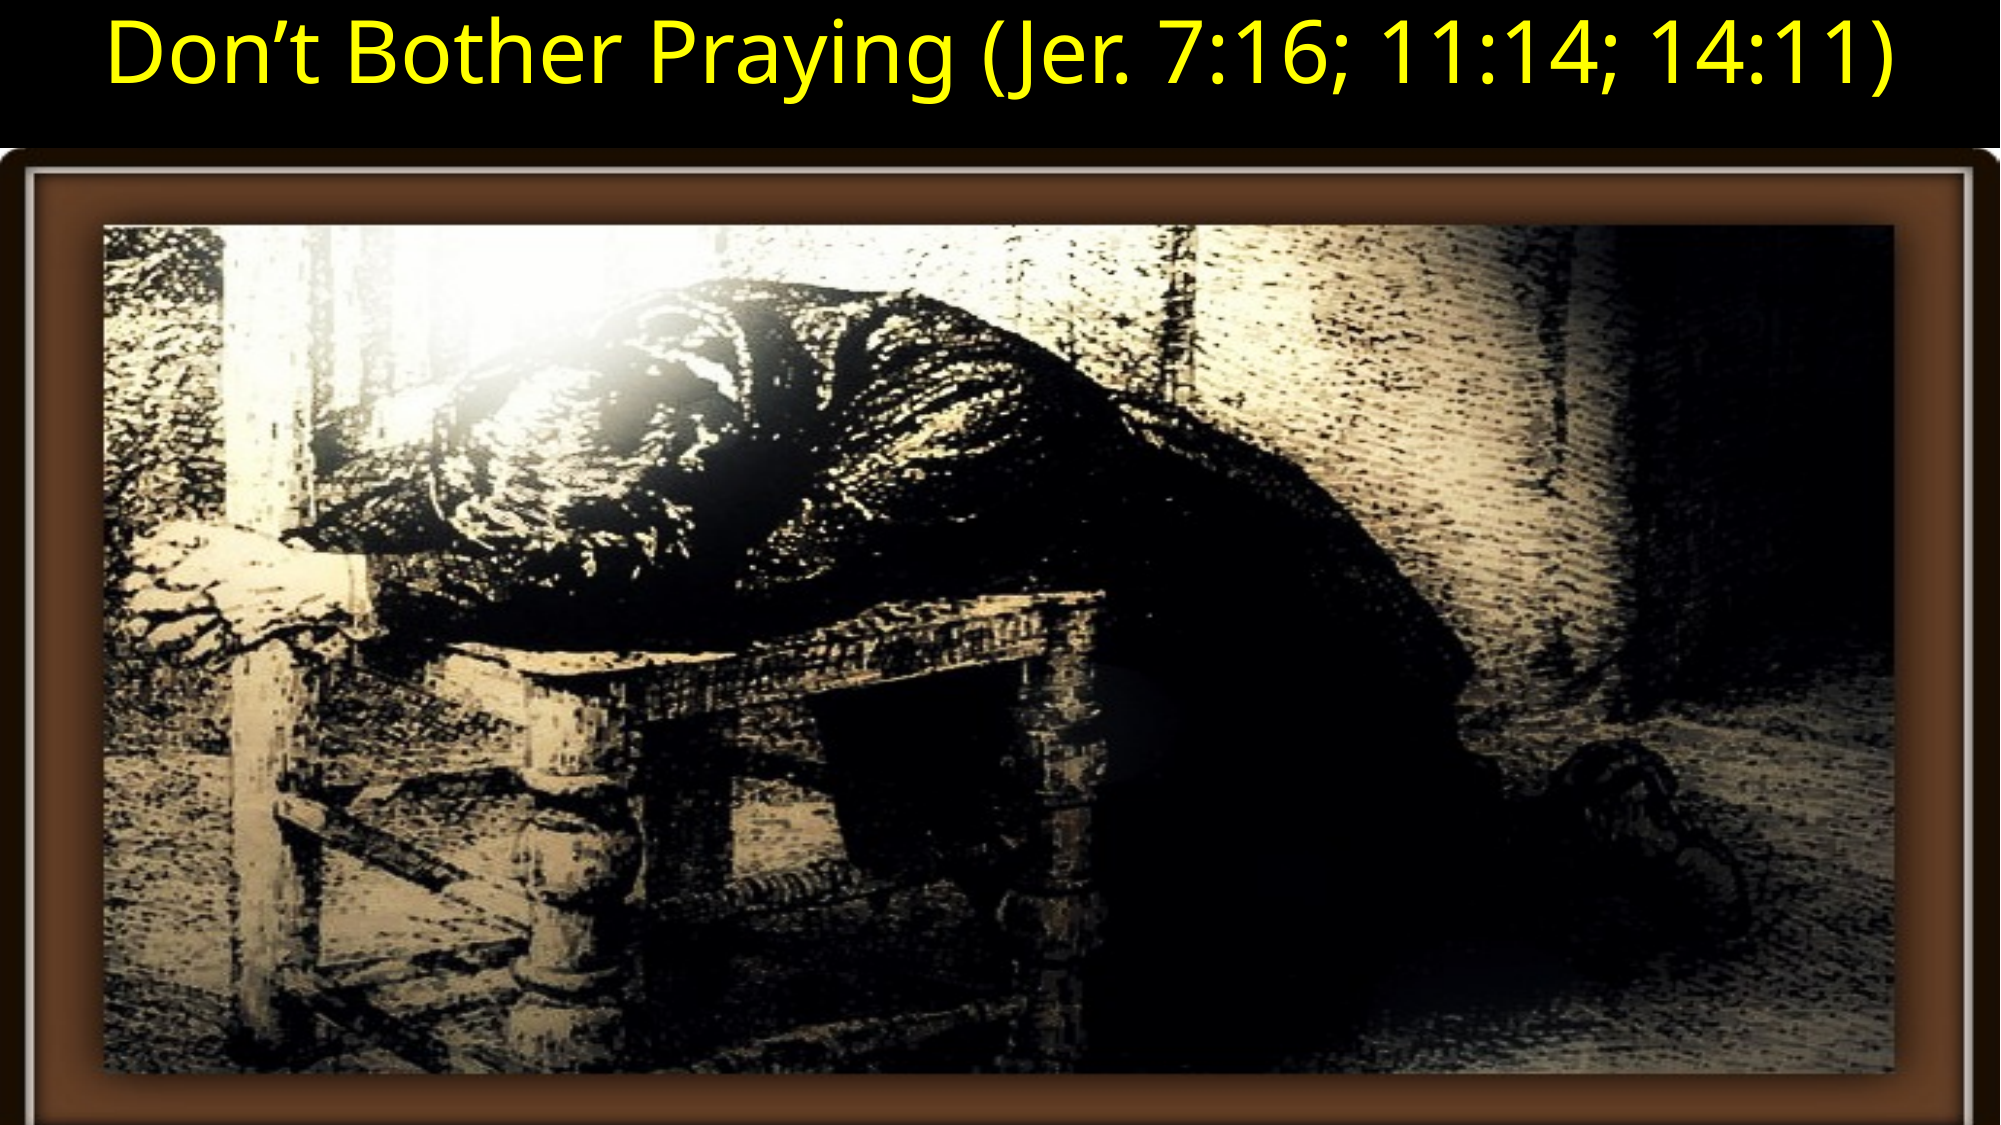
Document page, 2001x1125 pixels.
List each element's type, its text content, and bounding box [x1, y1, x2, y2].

subtitle Don’t Bother Praying (Jer. 7:16; 11:14; 14:11) [0, 0, 2000, 148]
picture [0, 148, 2000, 1125]
